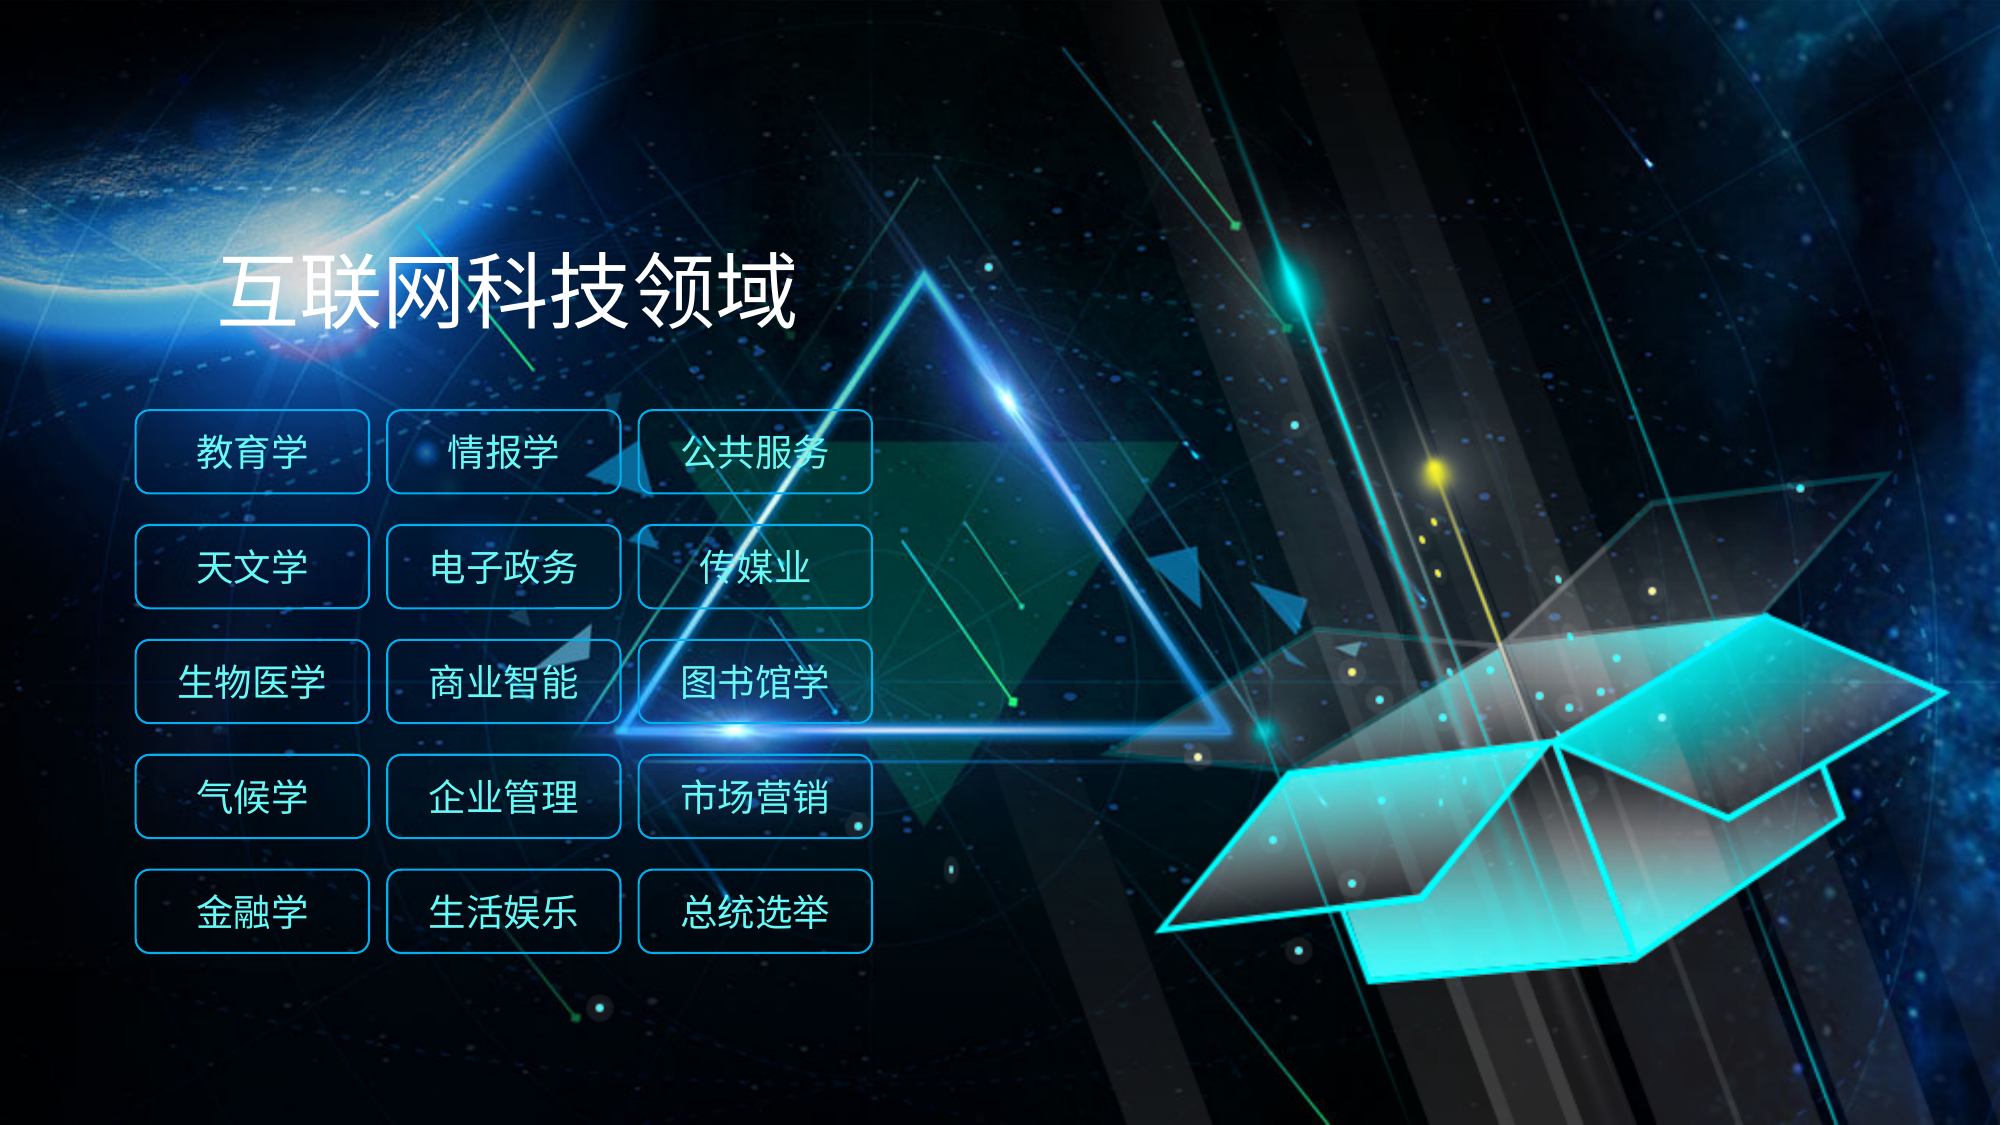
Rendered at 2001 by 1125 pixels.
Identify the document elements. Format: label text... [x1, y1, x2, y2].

text_box 生物医学 [134, 638, 371, 725]
picture [0, 0, 2000, 1125]
text_box 天文学 [134, 523, 371, 610]
text_box 互联网科技领域 [201, 211, 381, 347]
text_box 气候学 [134, 753, 371, 840]
text_box 教育学 [134, 409, 371, 495]
text_box 金融学 [134, 868, 371, 955]
